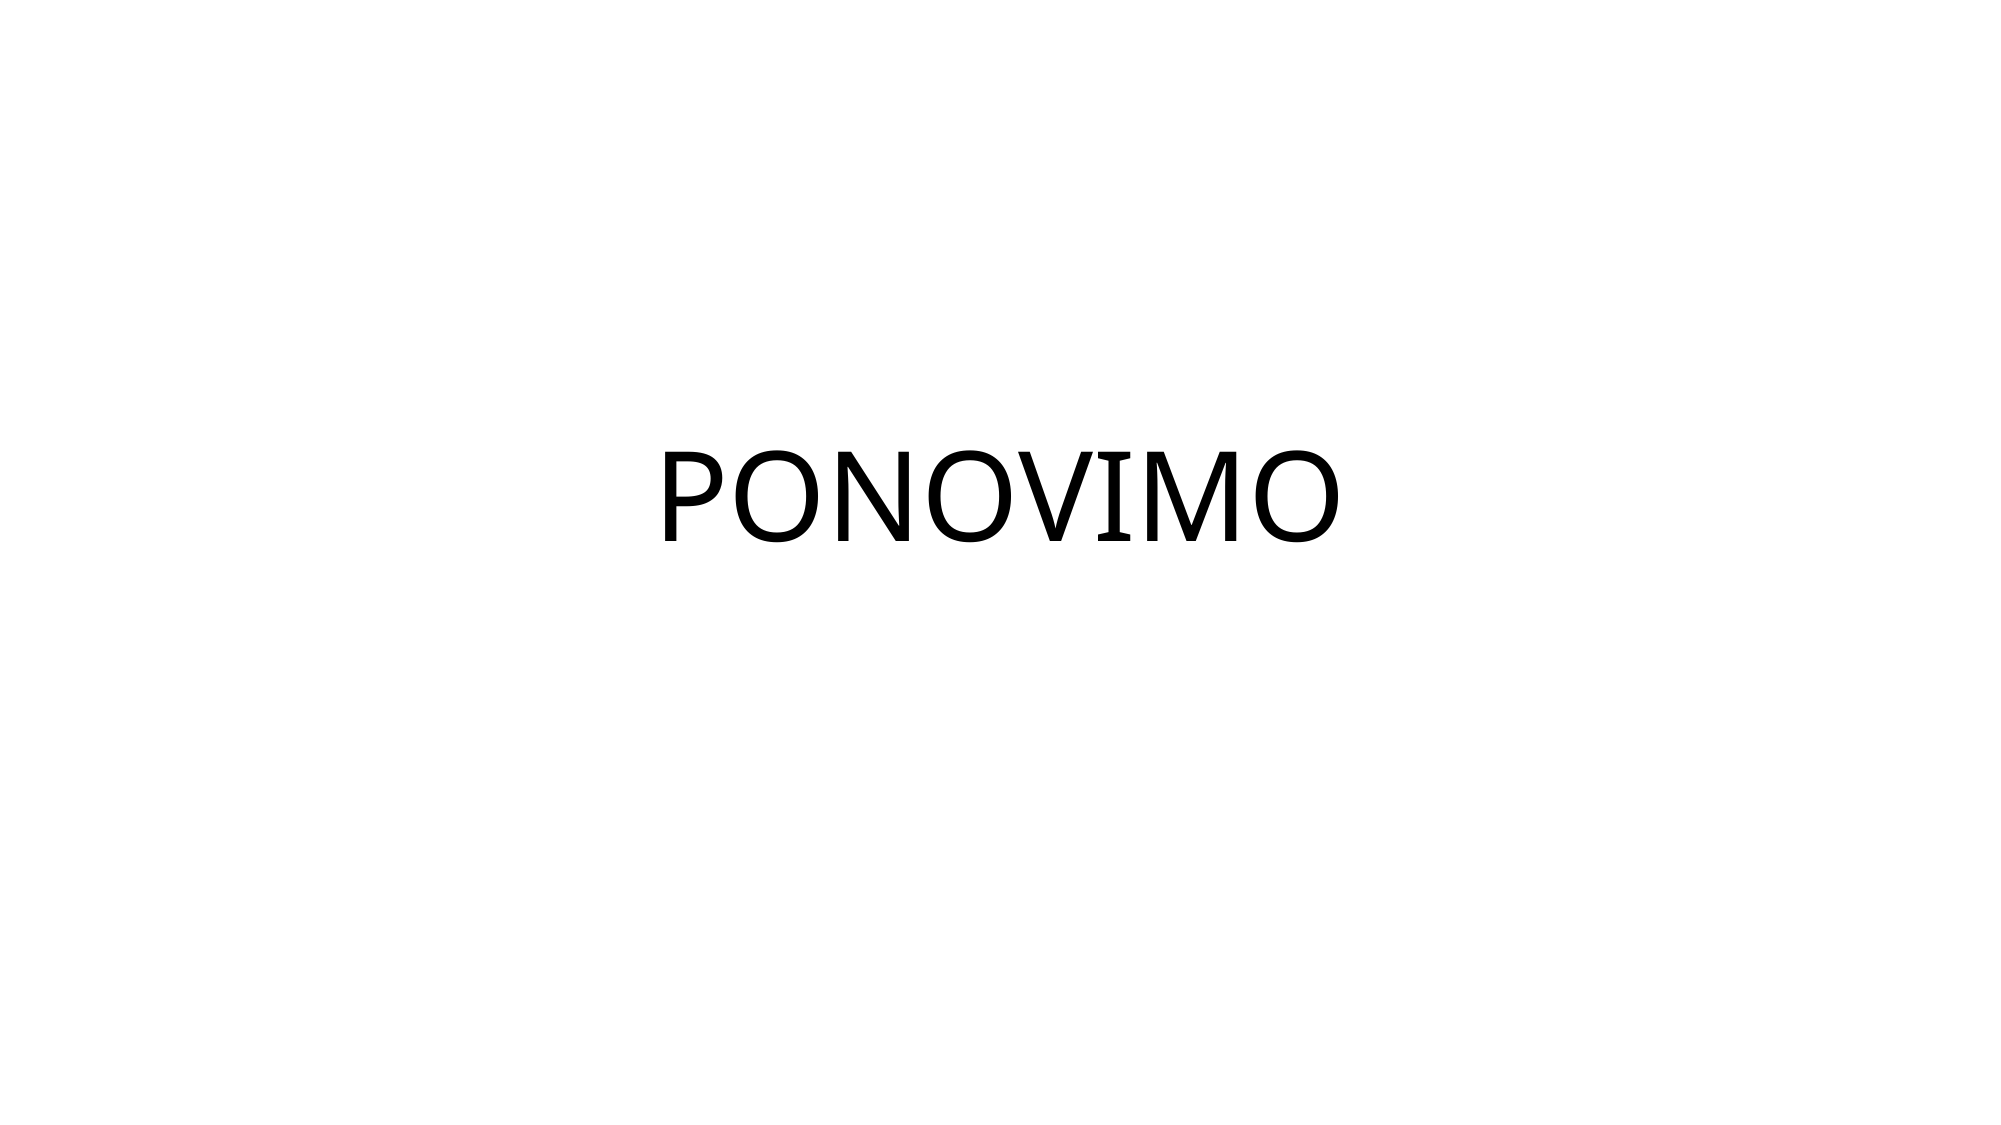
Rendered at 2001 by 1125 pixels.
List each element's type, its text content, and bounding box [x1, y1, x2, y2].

title PONOVIMO [249, 184, 1750, 576]
